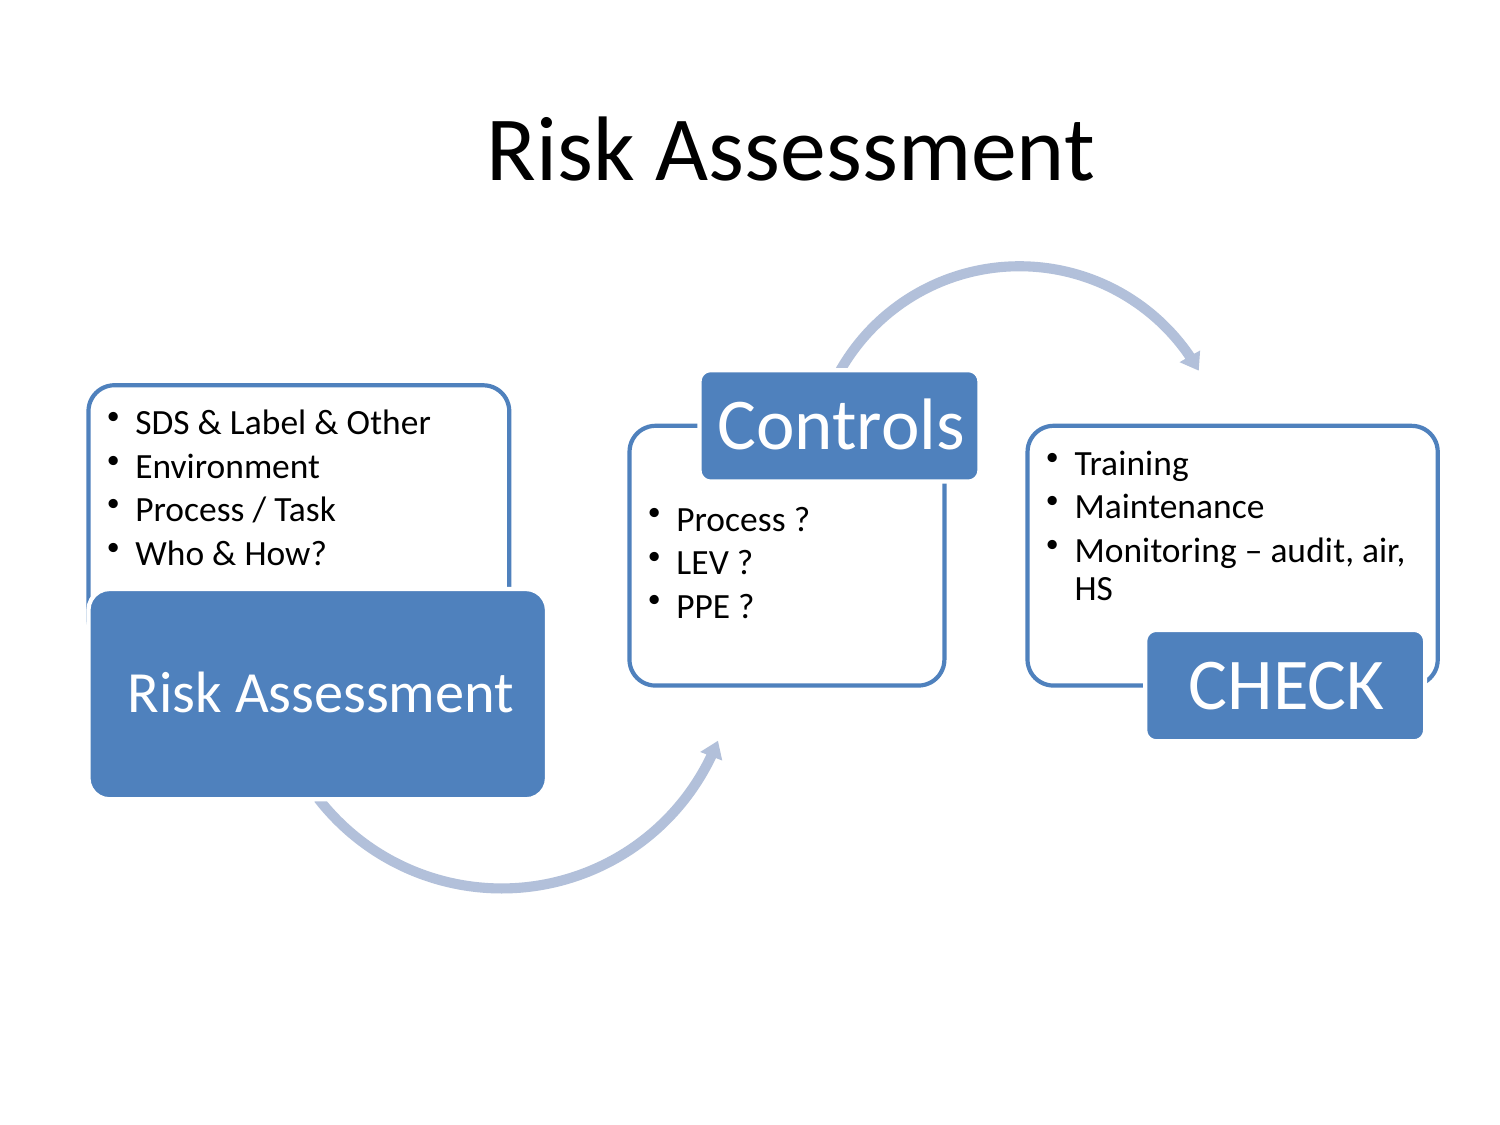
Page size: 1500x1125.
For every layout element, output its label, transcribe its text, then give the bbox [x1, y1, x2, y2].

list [88, 184, 1439, 928]
title Risk Assessment [194, 54, 1388, 182]
